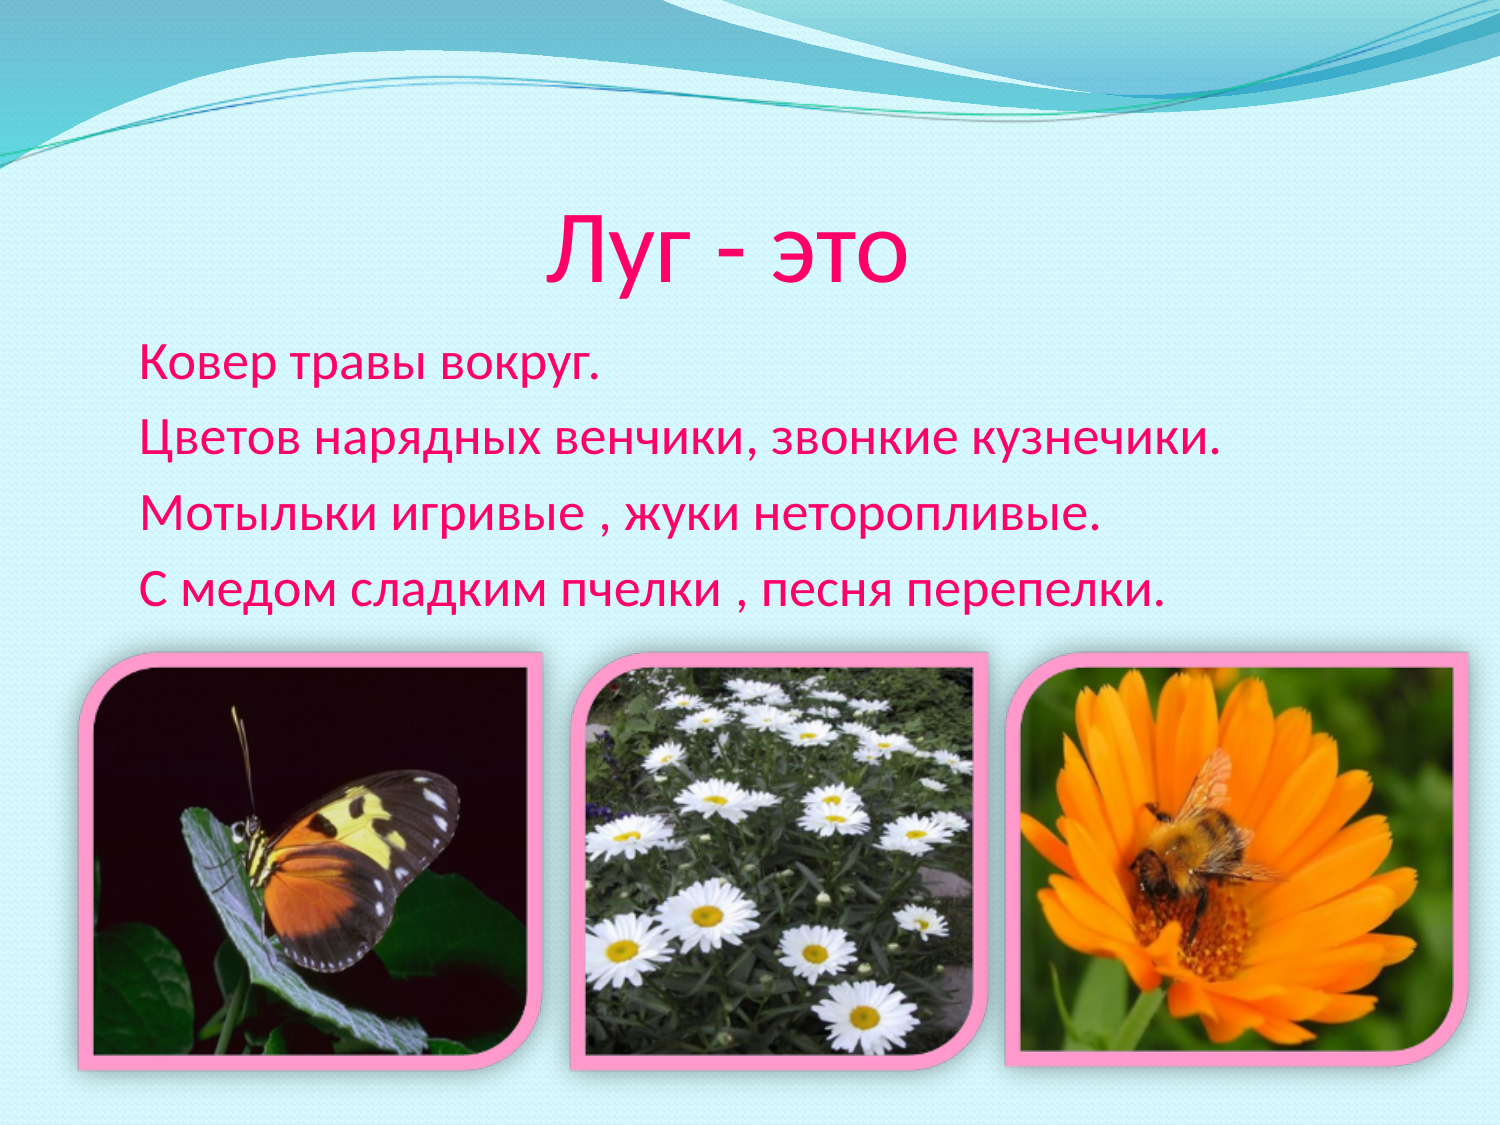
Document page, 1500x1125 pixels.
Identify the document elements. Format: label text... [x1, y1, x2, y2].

list Ковер травы вокруг. Цветов нарядных венчики, звонкие кузнечики. Мотыльки игривые , жуки неторопливые. С медом сладким пчелки , песня перепелки. [74, 317, 1426, 609]
picture [0, 0, 1500, 168]
picture [36, 610, 1500, 1115]
title Луг - это [74, 115, 1426, 304]
